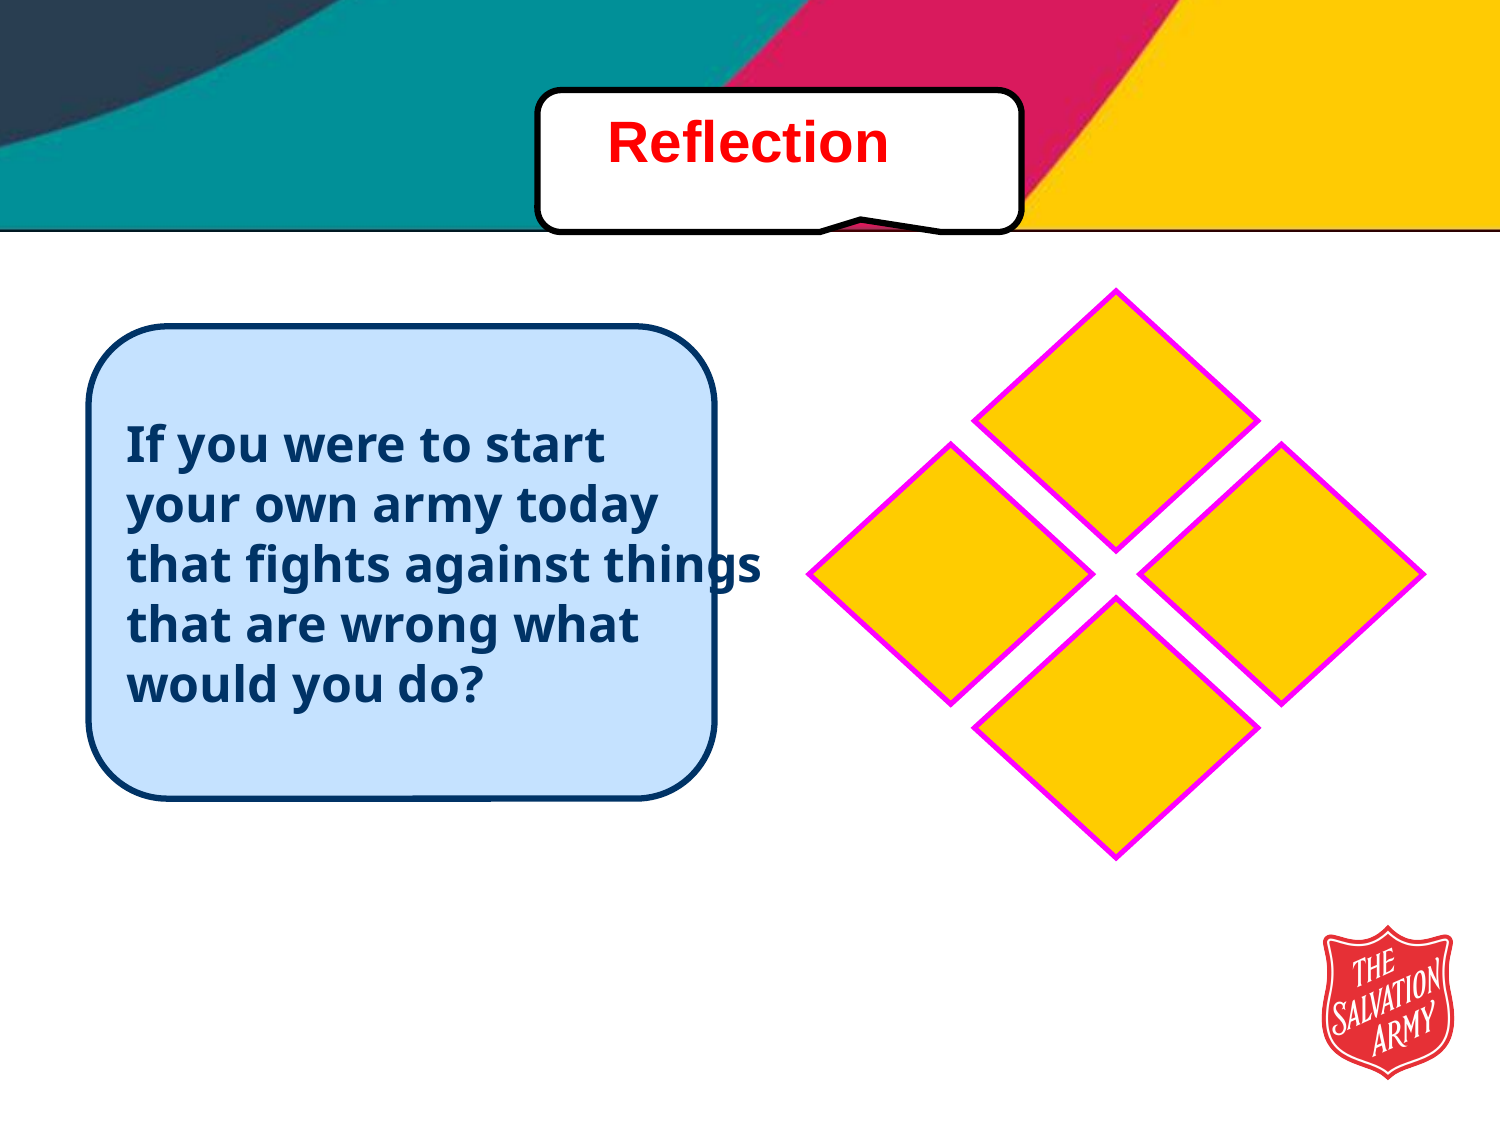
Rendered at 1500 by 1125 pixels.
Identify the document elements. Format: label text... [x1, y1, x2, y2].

text_box [809, 444, 1093, 705]
text_box [974, 597, 1258, 858]
text_box [974, 290, 1258, 551]
picture [824, 220, 934, 232]
list [75, 262, 738, 1005]
text_box Reflection [537, 90, 1022, 233]
picture [0, 0, 1500, 232]
text_box If you were to start your own army today that fights against things that are wrong what would you do? [88, 326, 715, 799]
text_box [1139, 444, 1424, 705]
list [1316, 921, 1460, 1083]
